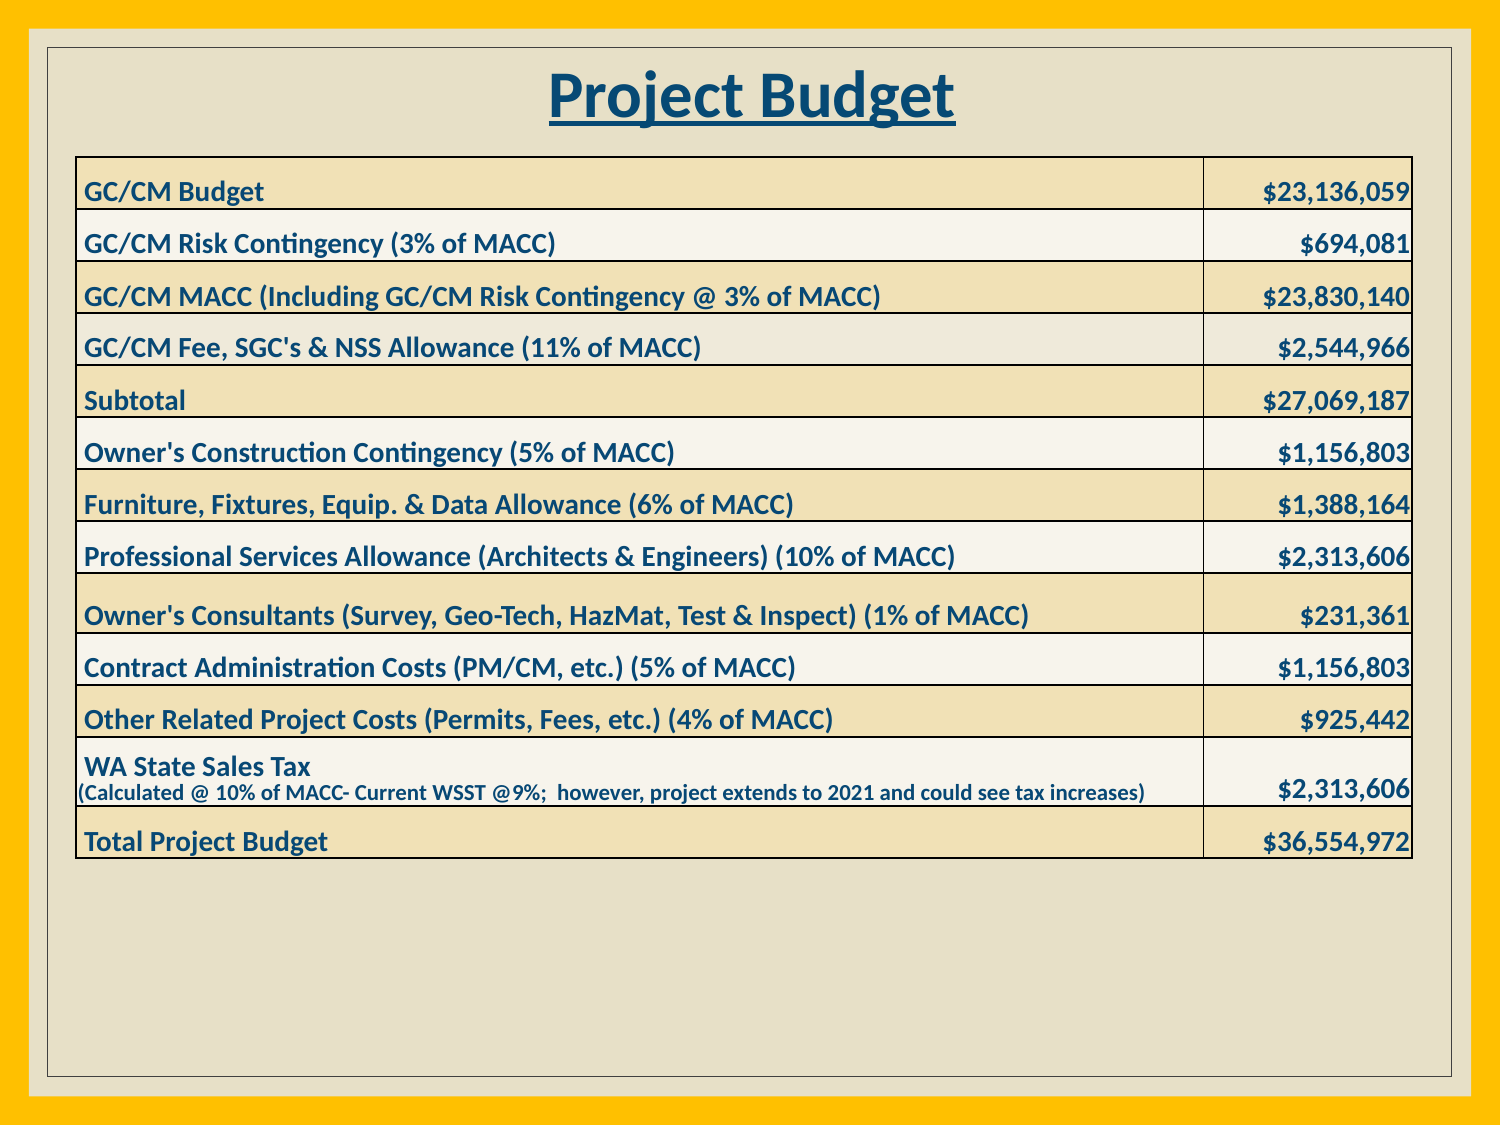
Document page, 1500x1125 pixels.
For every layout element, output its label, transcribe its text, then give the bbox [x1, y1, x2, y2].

table_cell $27,069,187 [1204, 366, 1411, 416]
table_cell Contract Administration Costs (PM/CM, etc.) (5% of MACC) [77, 634, 1203, 684]
table_cell Owner's Consultants (Survey, Geo-Tech, HazMat, Test & Inspect) (1% of MACC) [77, 574, 1203, 632]
table_header GC/CM Budget [77, 158, 1203, 208]
table_cell GC/CM Risk Contingency (3% of MACC) [77, 210, 1203, 260]
table_cell $2,313,606 [1204, 522, 1411, 572]
table_cell Other Related Project Costs (Permits, Fees, etc.) (4% of MACC) [77, 686, 1203, 736]
table_cell Total Project Budget [77, 807, 1203, 857]
table_cell Professional Services Allowance (Architects & Engineers) (10% of MACC) [77, 522, 1203, 572]
table_cell GC/CM MACC (Including GC/CM Risk Contingency @ 3% of MACC) [77, 262, 1203, 312]
table_cell $1,156,803 [1204, 634, 1411, 684]
table_header $23,136,059 [1204, 158, 1411, 208]
table_cell $1,388,164 [1204, 470, 1411, 520]
table_cell $2,313,606 [1204, 738, 1411, 805]
table_cell $2,544,966 [1204, 314, 1411, 364]
table_cell Furniture, Fixtures, Equip. & Data Allowance (6% of MACC) [77, 470, 1203, 520]
table_cell GC/CM Fee, SGC's & NSS Allowance (11% of MACC) [77, 314, 1203, 364]
table_cell $925,442 [1204, 686, 1411, 736]
table_cell $694,081 [1204, 210, 1411, 260]
table_cell $36,554,972 [1204, 807, 1411, 857]
title Project Budget [156, 0, 1349, 156]
table_cell $231,361 [1204, 574, 1411, 632]
table_cell Subtotal [77, 366, 1203, 416]
table_cell WA State Sales Tax (Calculated @ 10% of MACC- Current WSST @9%; however, project extends to 2021 and could see tax increases) [77, 738, 1203, 805]
table_cell $23,830,140 [1204, 262, 1411, 312]
table_cell Owner's Construction Contingency (5% of MACC) [77, 418, 1203, 468]
table_cell $1,156,803 [1204, 418, 1411, 468]
